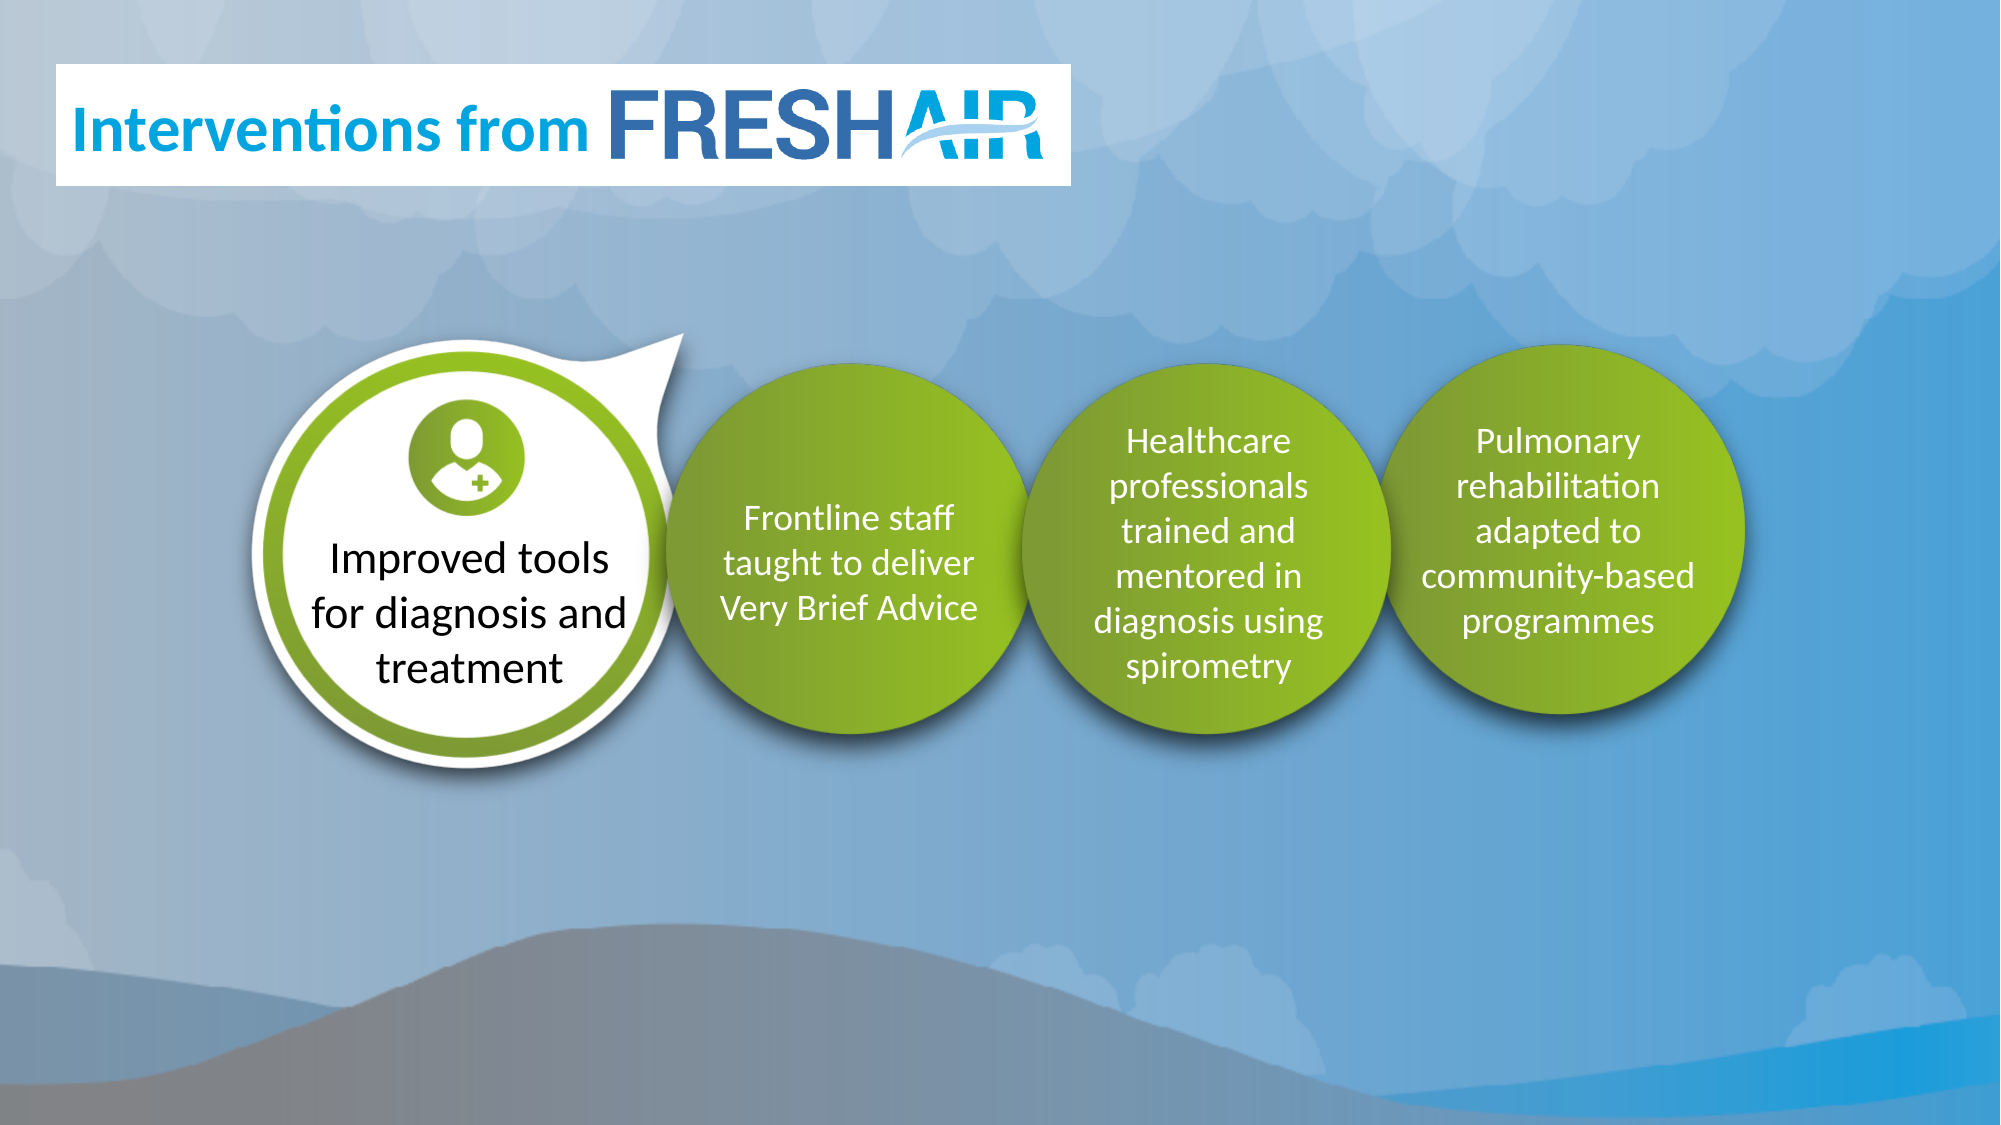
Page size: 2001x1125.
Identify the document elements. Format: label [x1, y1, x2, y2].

text_box [217, 309, 1783, 815]
picture [0, 0, 2000, 1125]
